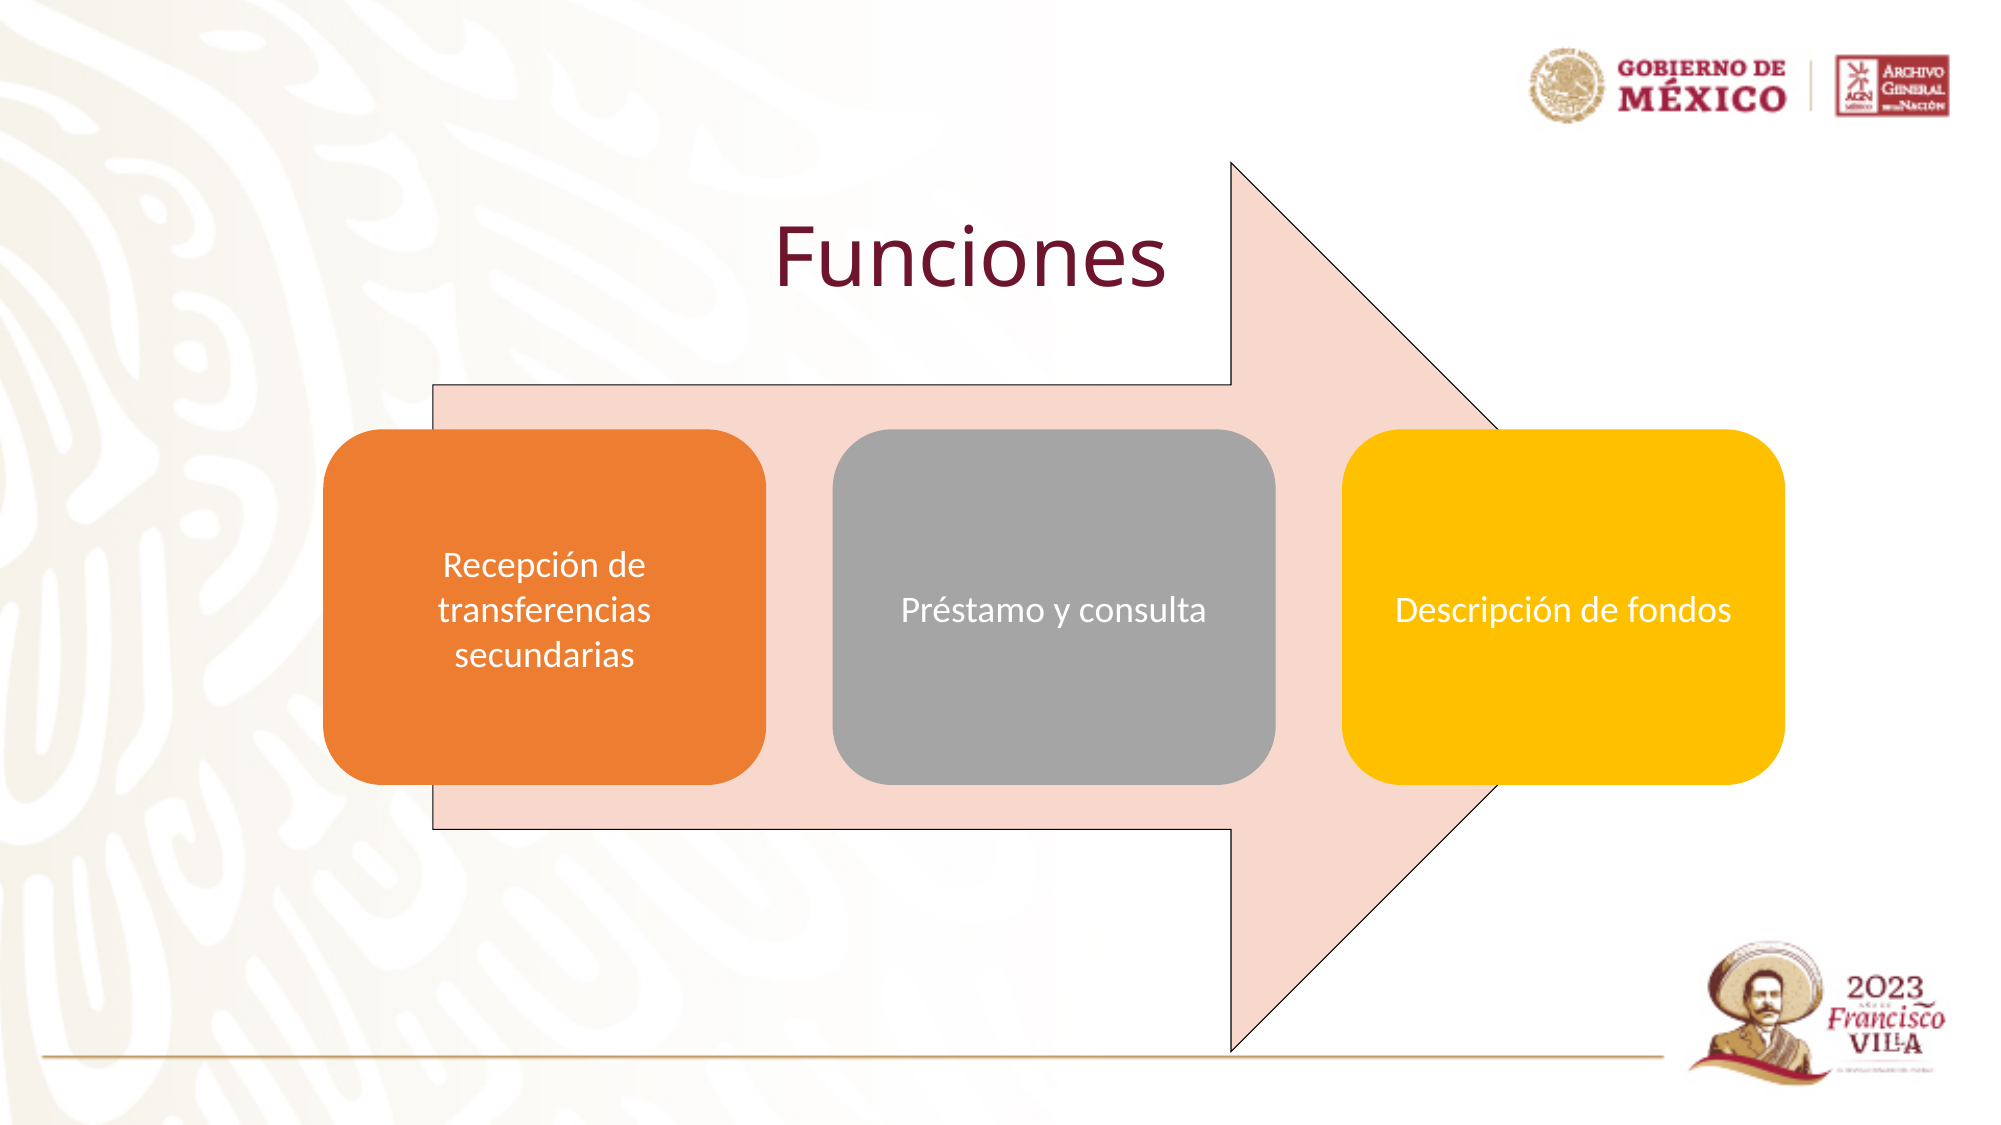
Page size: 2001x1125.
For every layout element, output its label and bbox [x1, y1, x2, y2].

text_box [323, 162, 1785, 1052]
picture [0, 0, 2001, 1125]
